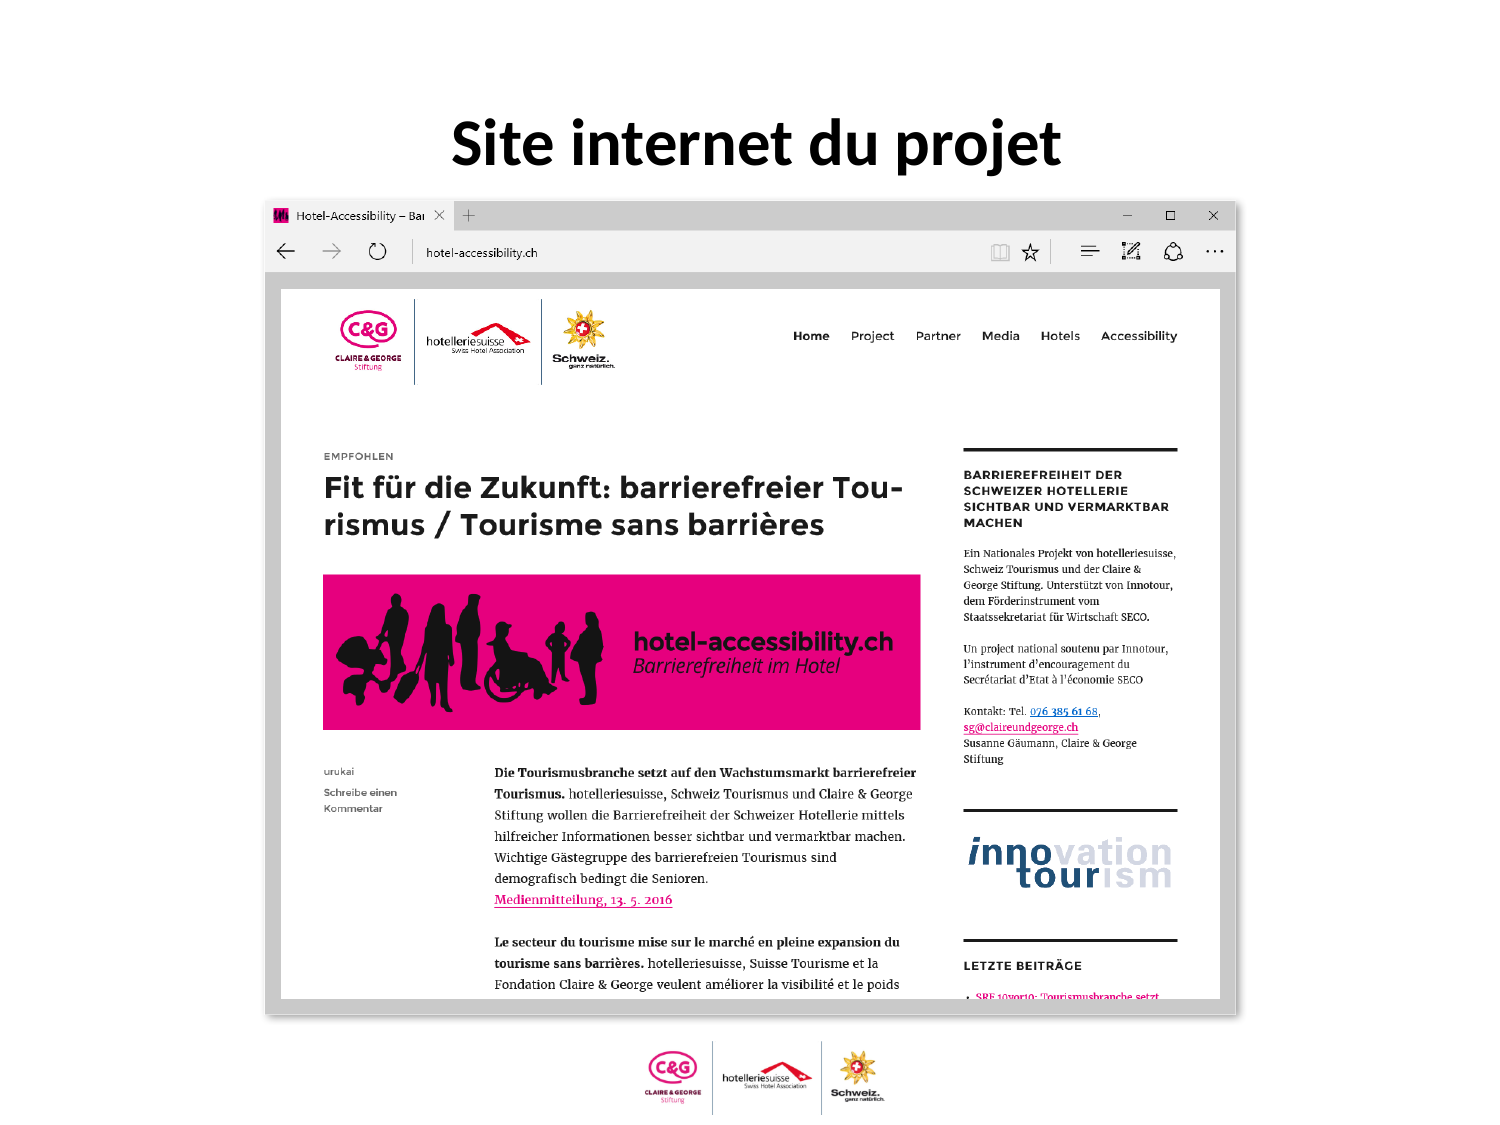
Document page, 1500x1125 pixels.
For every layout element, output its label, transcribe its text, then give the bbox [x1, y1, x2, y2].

title Site internet du projet [75, 45, 1425, 233]
picture [634, 1029, 896, 1125]
picture [264, 200, 1236, 1016]
